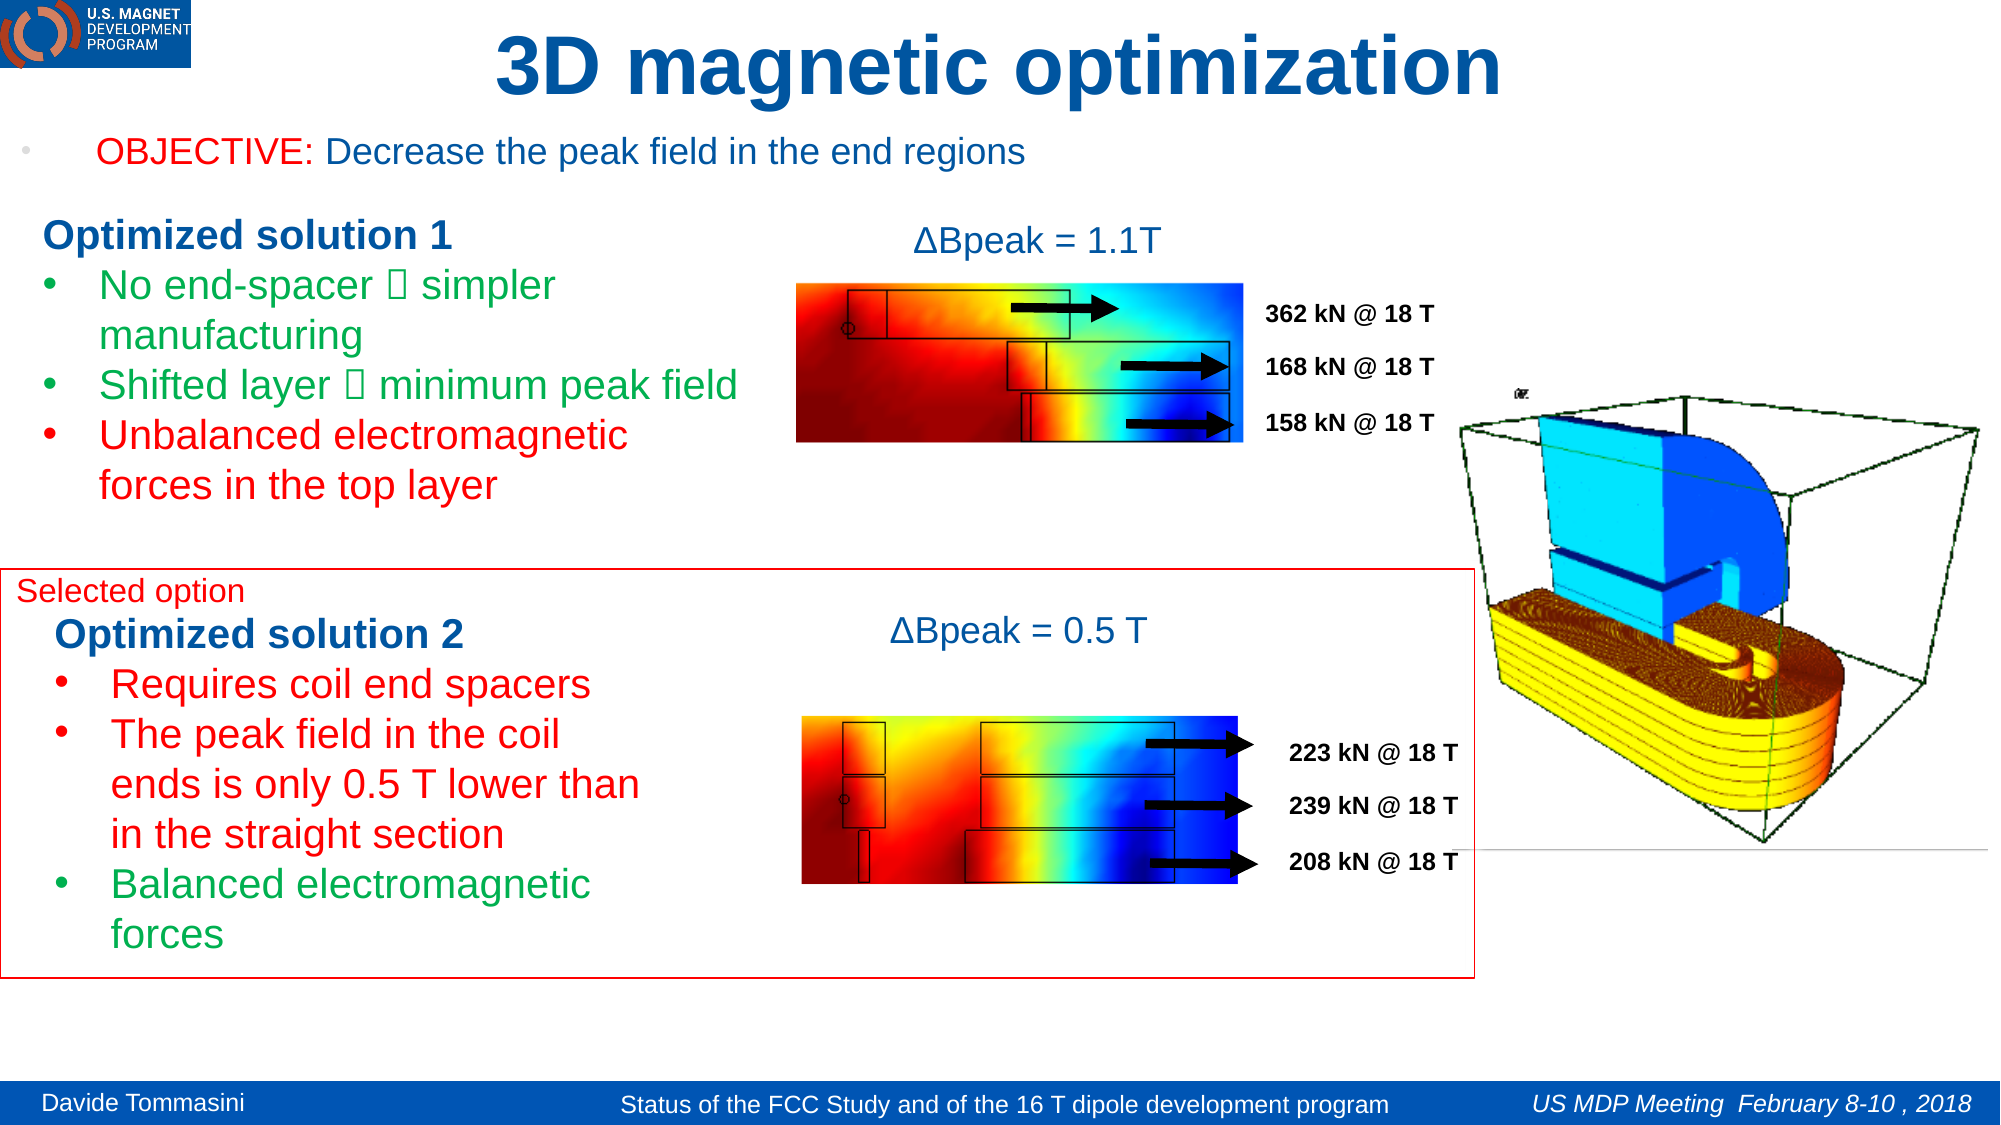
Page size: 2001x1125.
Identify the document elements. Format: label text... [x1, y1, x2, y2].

text_box Optimized solution 1 No end-spacer  simpler manufacturing Shifted layer  minimum peak field Unbalanced electromagnetic forces in the top layer [27, 200, 756, 516]
text_box 362 kN @ 18 T [1254, 289, 1450, 335]
text_box Selected option [1, 562, 261, 617]
text_box [0, 568, 1475, 979]
picture [1452, 388, 1988, 878]
text_box 3D magnetic optimization [0, 3, 2000, 119]
text_box 158 kN @ 18 T [1254, 399, 1443, 444]
picture [795, 266, 1244, 454]
text_box 168 kN @ 18 T [1254, 342, 1450, 388]
picture [801, 706, 1251, 891]
text_box OBJECTIVE: Decrease the peak field in the end regions [0, 120, 2000, 385]
text_box ΔBpeak = 1.1T [898, 208, 1178, 258]
